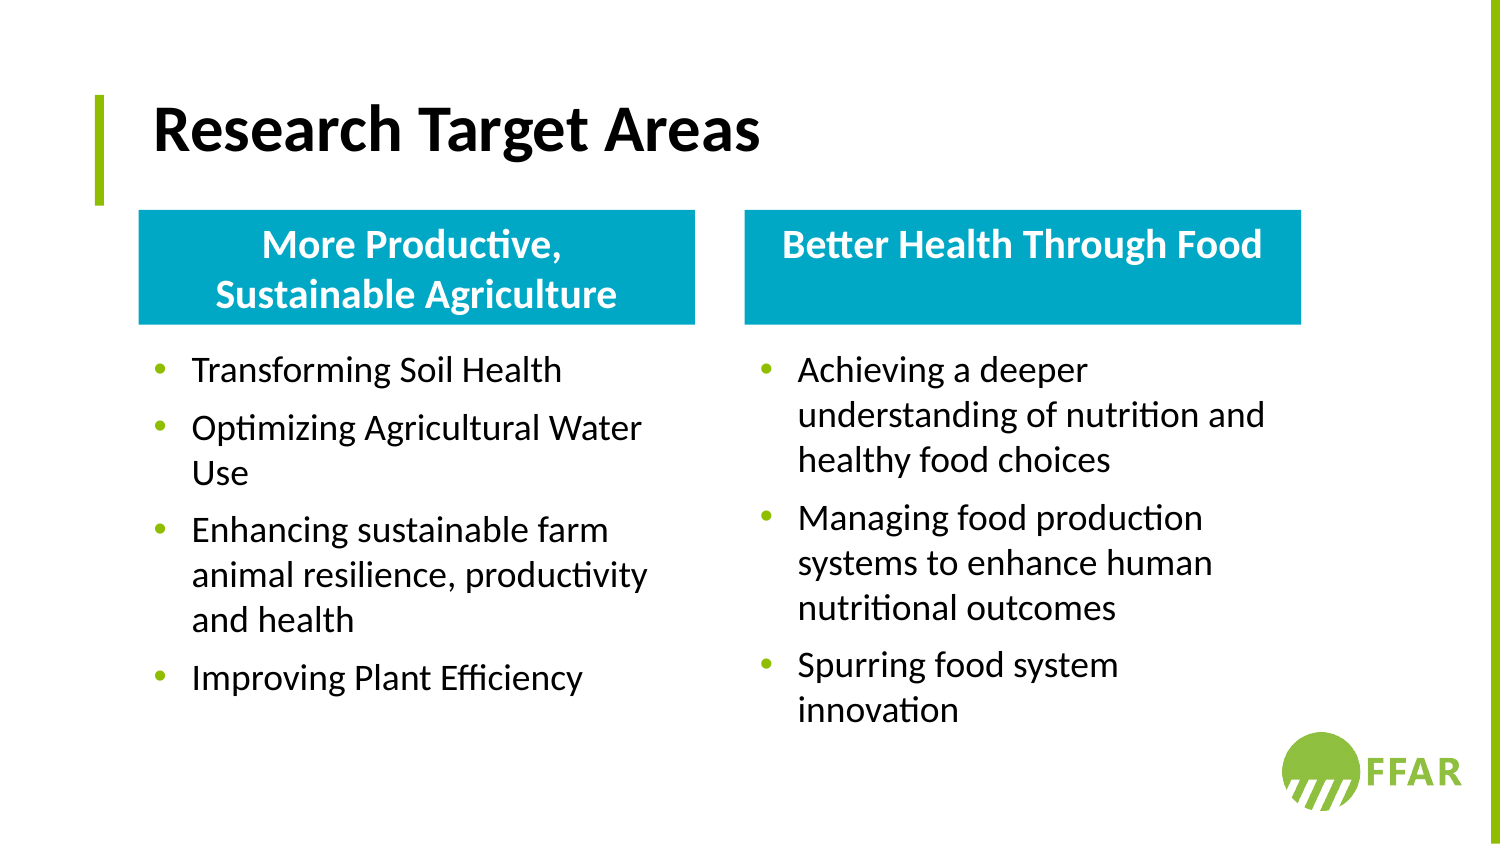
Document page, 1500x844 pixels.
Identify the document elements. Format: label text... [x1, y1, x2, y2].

text_box More Productive, Sustainable Agriculture [138, 209, 695, 325]
list Transforming Soil Health Optimizing Agricultural Water Use Enhancing sustainable farm animal resilience, productivity and health Improving Plant Efficiency [138, 330, 695, 844]
list Achieving a deeper understanding of nutrition and healthy food choices Managing food production systems to enhance human nutritional outcomes Spurring food system innovation [744, 330, 1302, 844]
text_box Better Health Through Food [744, 209, 1302, 325]
picture [1302, 732, 1462, 811]
title Research Target Areas [138, 69, 820, 210]
